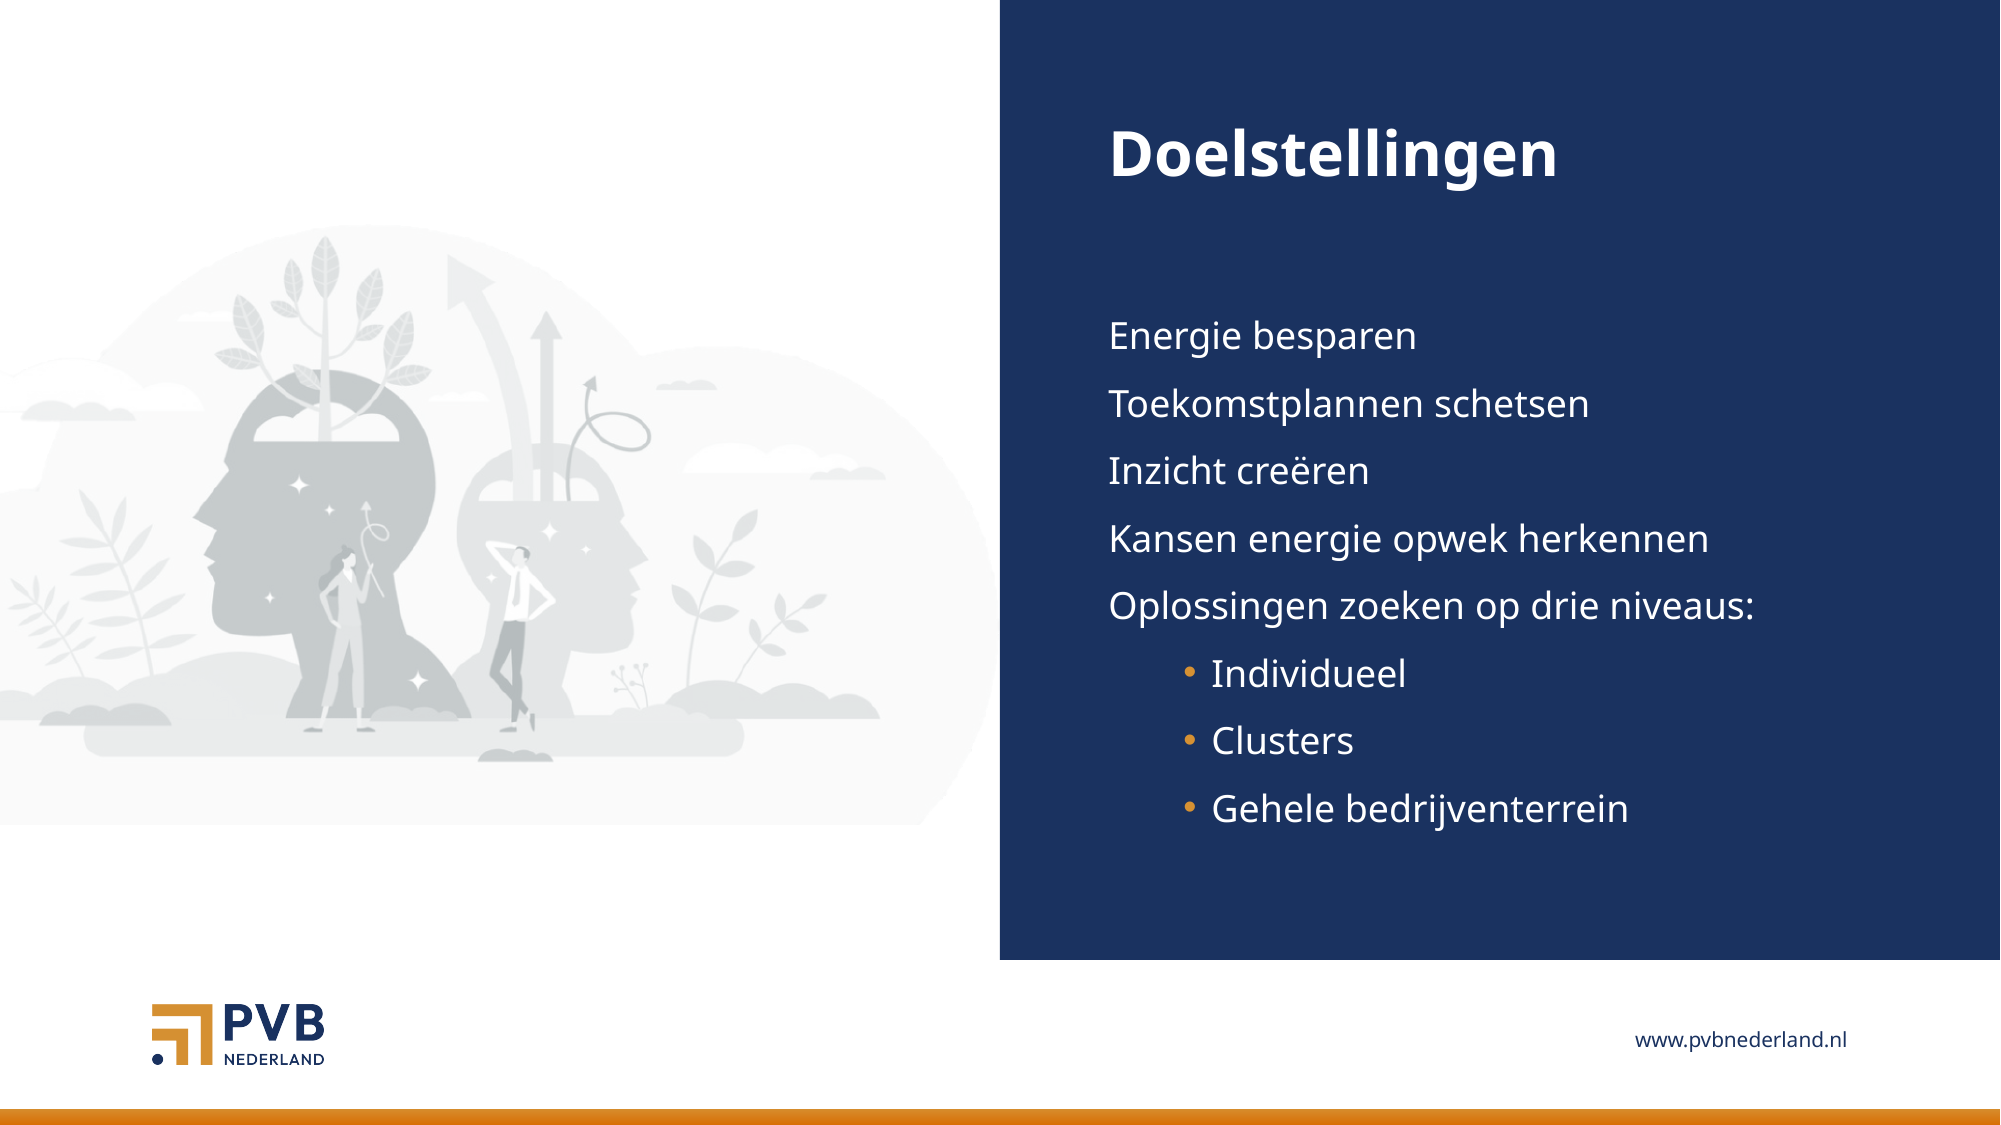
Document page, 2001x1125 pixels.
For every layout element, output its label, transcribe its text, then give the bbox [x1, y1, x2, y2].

title Doelstellingen [1108, 59, 2000, 244]
footer www.pvbnederland.nl [1616, 1009, 1863, 1070]
picture [152, 1004, 324, 1065]
picture [0, 223, 1000, 825]
list Energie besparen Toekomstplannen schetsen Inzicht creëren Kansen energie opwek herkennen Oplossingen zoeken op drie niveaus: Individueel Clusters Gehele bedrijventerrein [1108, 289, 2000, 962]
